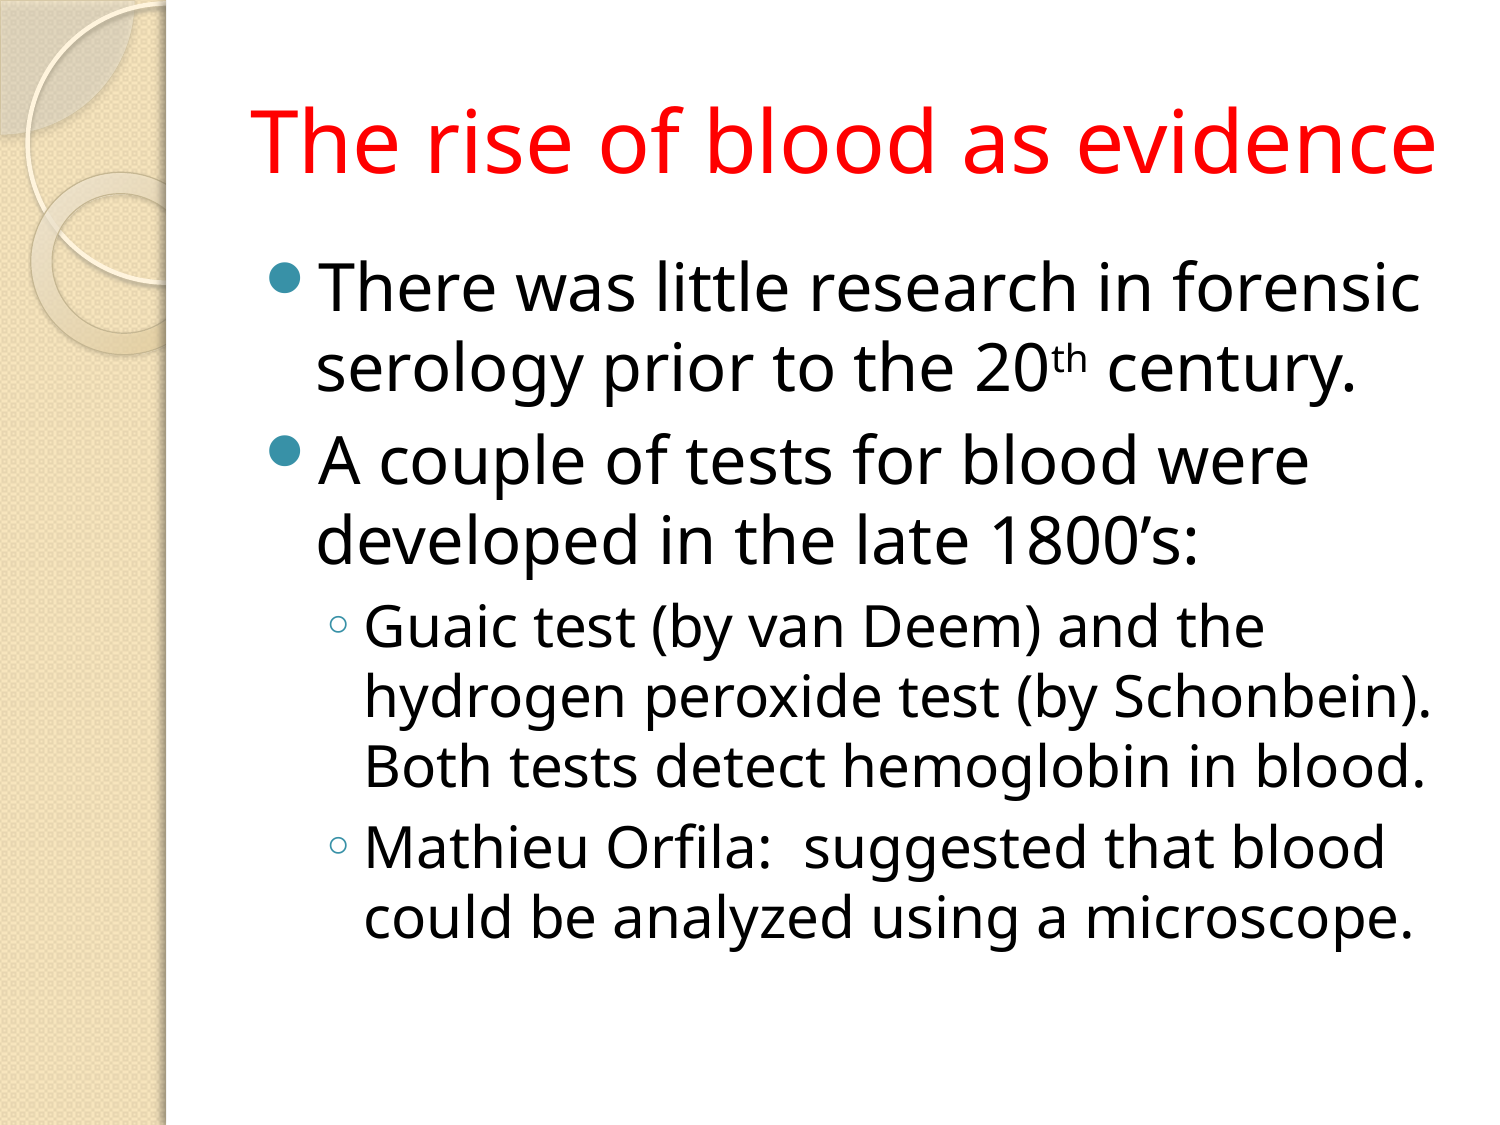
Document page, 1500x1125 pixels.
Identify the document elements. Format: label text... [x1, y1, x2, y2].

title The rise of blood as evidence [235, 45, 1466, 233]
list There was little research in forensic serology prior to the 20th century. A couple of tests for blood were developed in the late 1800’s: Guaic test (by van Deem) and the hydrogen peroxide test (by Schonbein). Both tests detect hemoglobin in blood. Mathieu Orfila: suggested that blood could be analyzed using a microscope. [235, 237, 1466, 1025]
